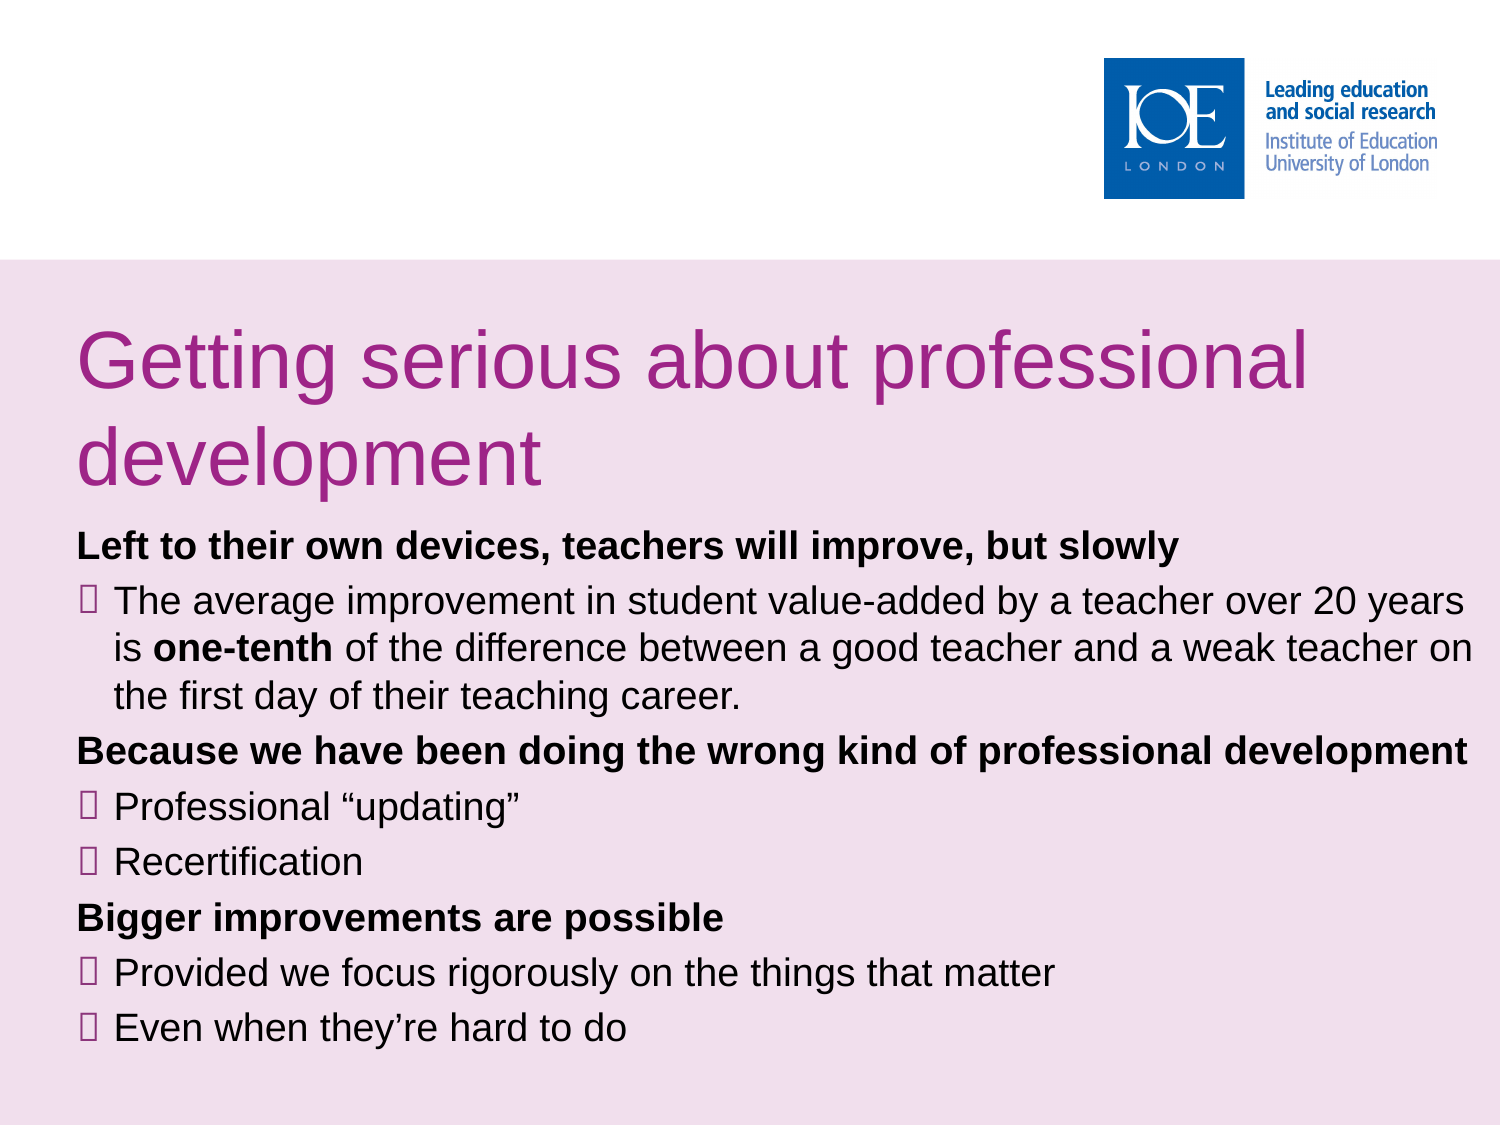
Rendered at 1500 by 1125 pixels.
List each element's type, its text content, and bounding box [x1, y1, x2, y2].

picture [1104, 58, 1437, 199]
title Getting serious about professional development [76, 306, 1448, 413]
list Left to their own devices, teachers will improve, but slowly The average improvement in student value-added by a teacher over 20 years is one-tenth of the difference between a good teacher and a weak teacher on the first day of their teaching career. Because we have been doing the wrong kind of professional development Professional “updating” Recertification Bigger improvements are possible Provided we focus rigorously on the things that matter Even when they’re hard to do [76, 519, 1500, 1125]
